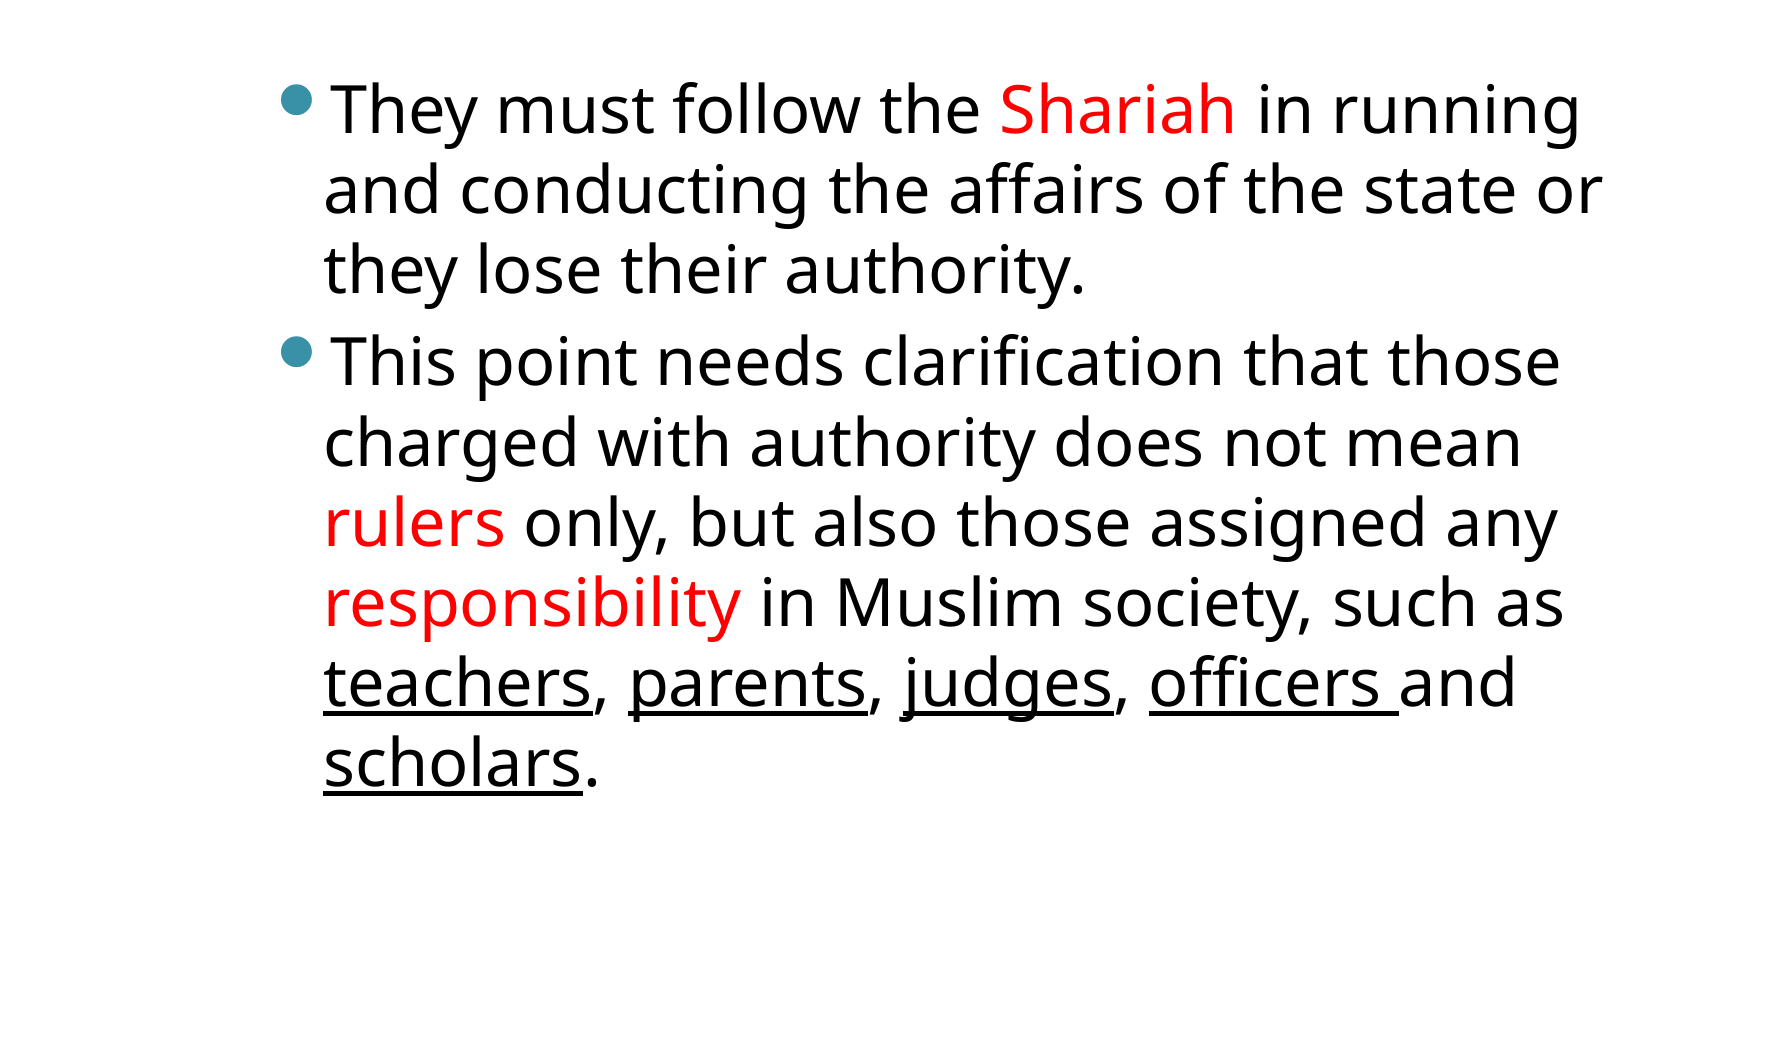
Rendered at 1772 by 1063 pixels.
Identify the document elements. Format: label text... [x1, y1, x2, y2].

list They must follow the Shariah in running and conducting the affairs of the state or they lose their authority. This point needs clarification that those charged with authority does not mean rulers only, but also those assigned any responsibility in Muslim society, such as teachers, parents, judges, officers and scholars. [248, 59, 1684, 951]
